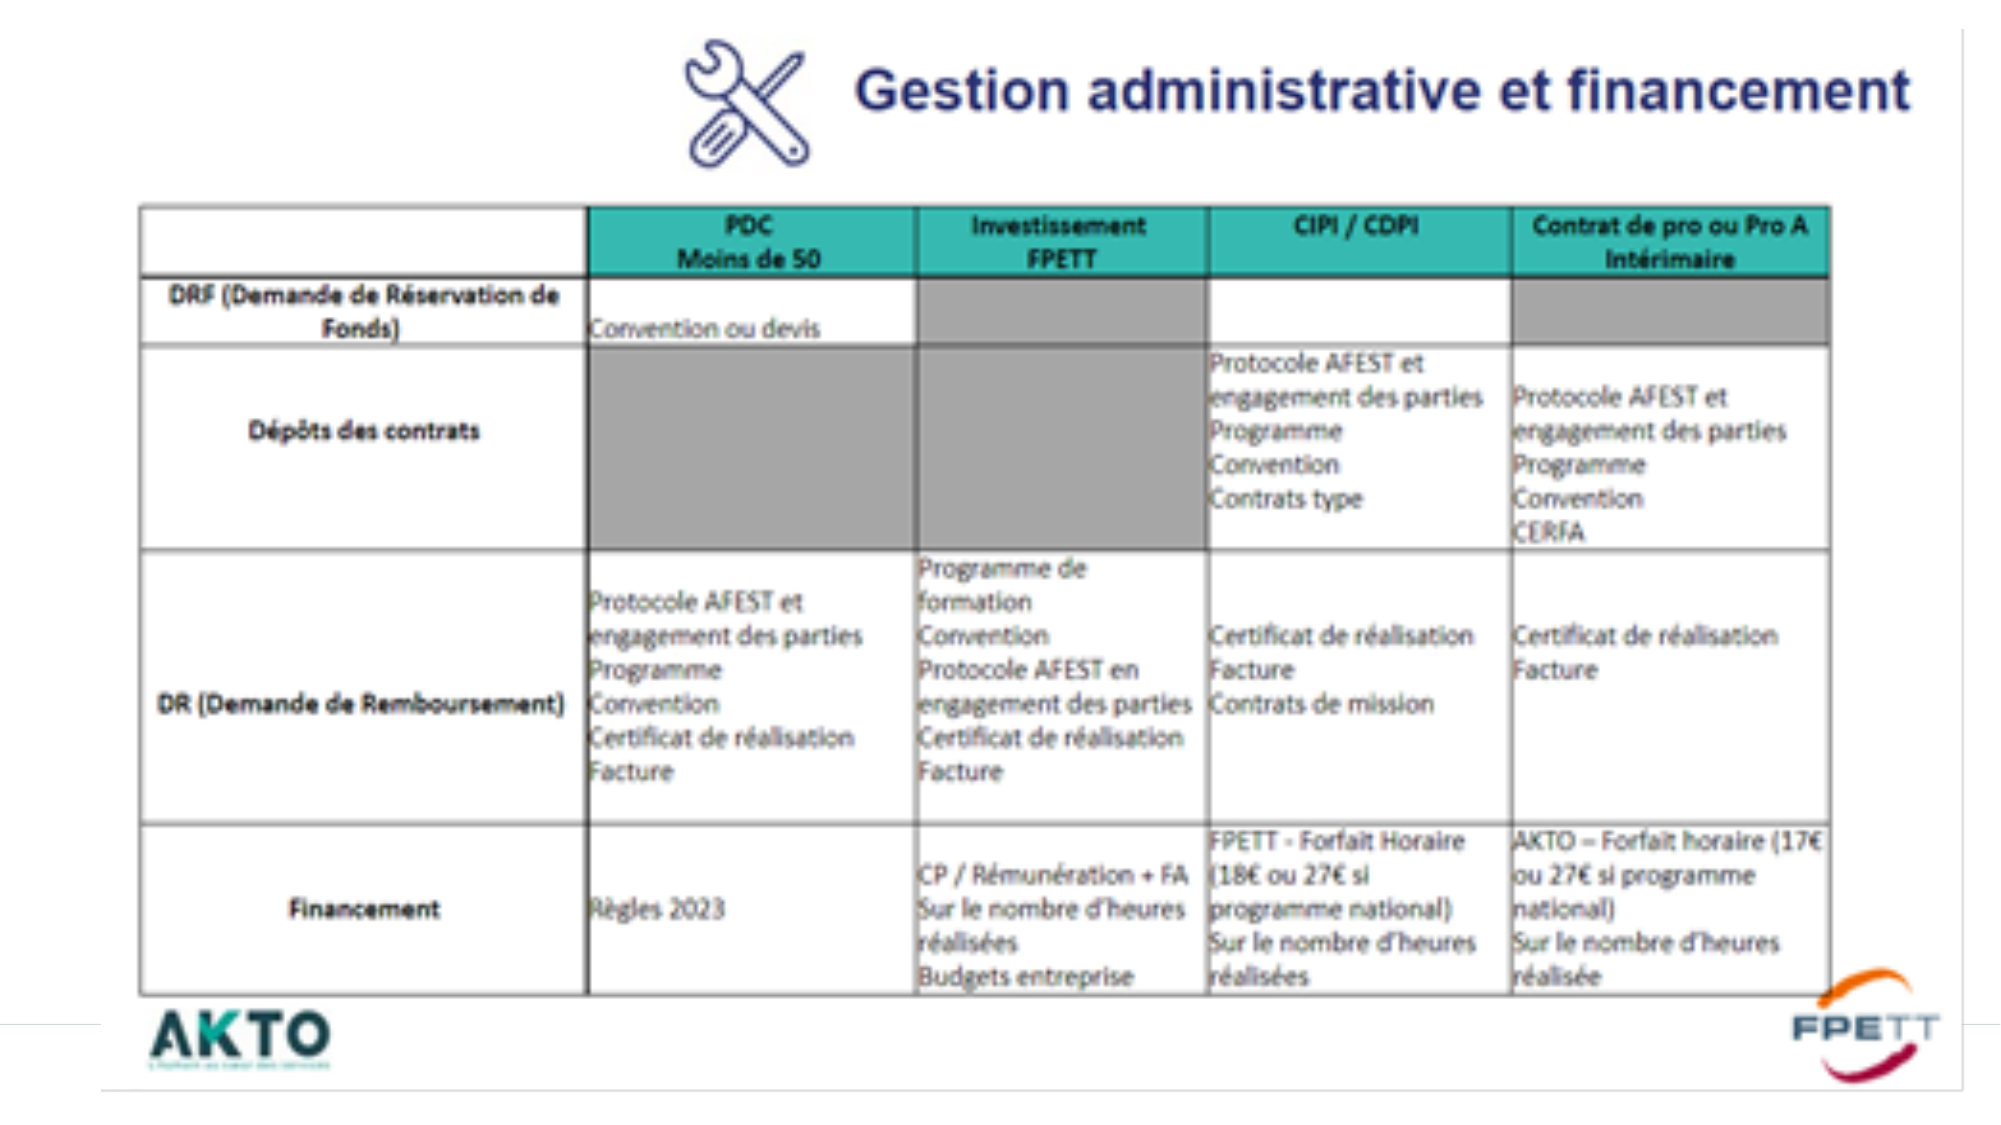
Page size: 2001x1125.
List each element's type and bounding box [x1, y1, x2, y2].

picture [101, 29, 1968, 1096]
